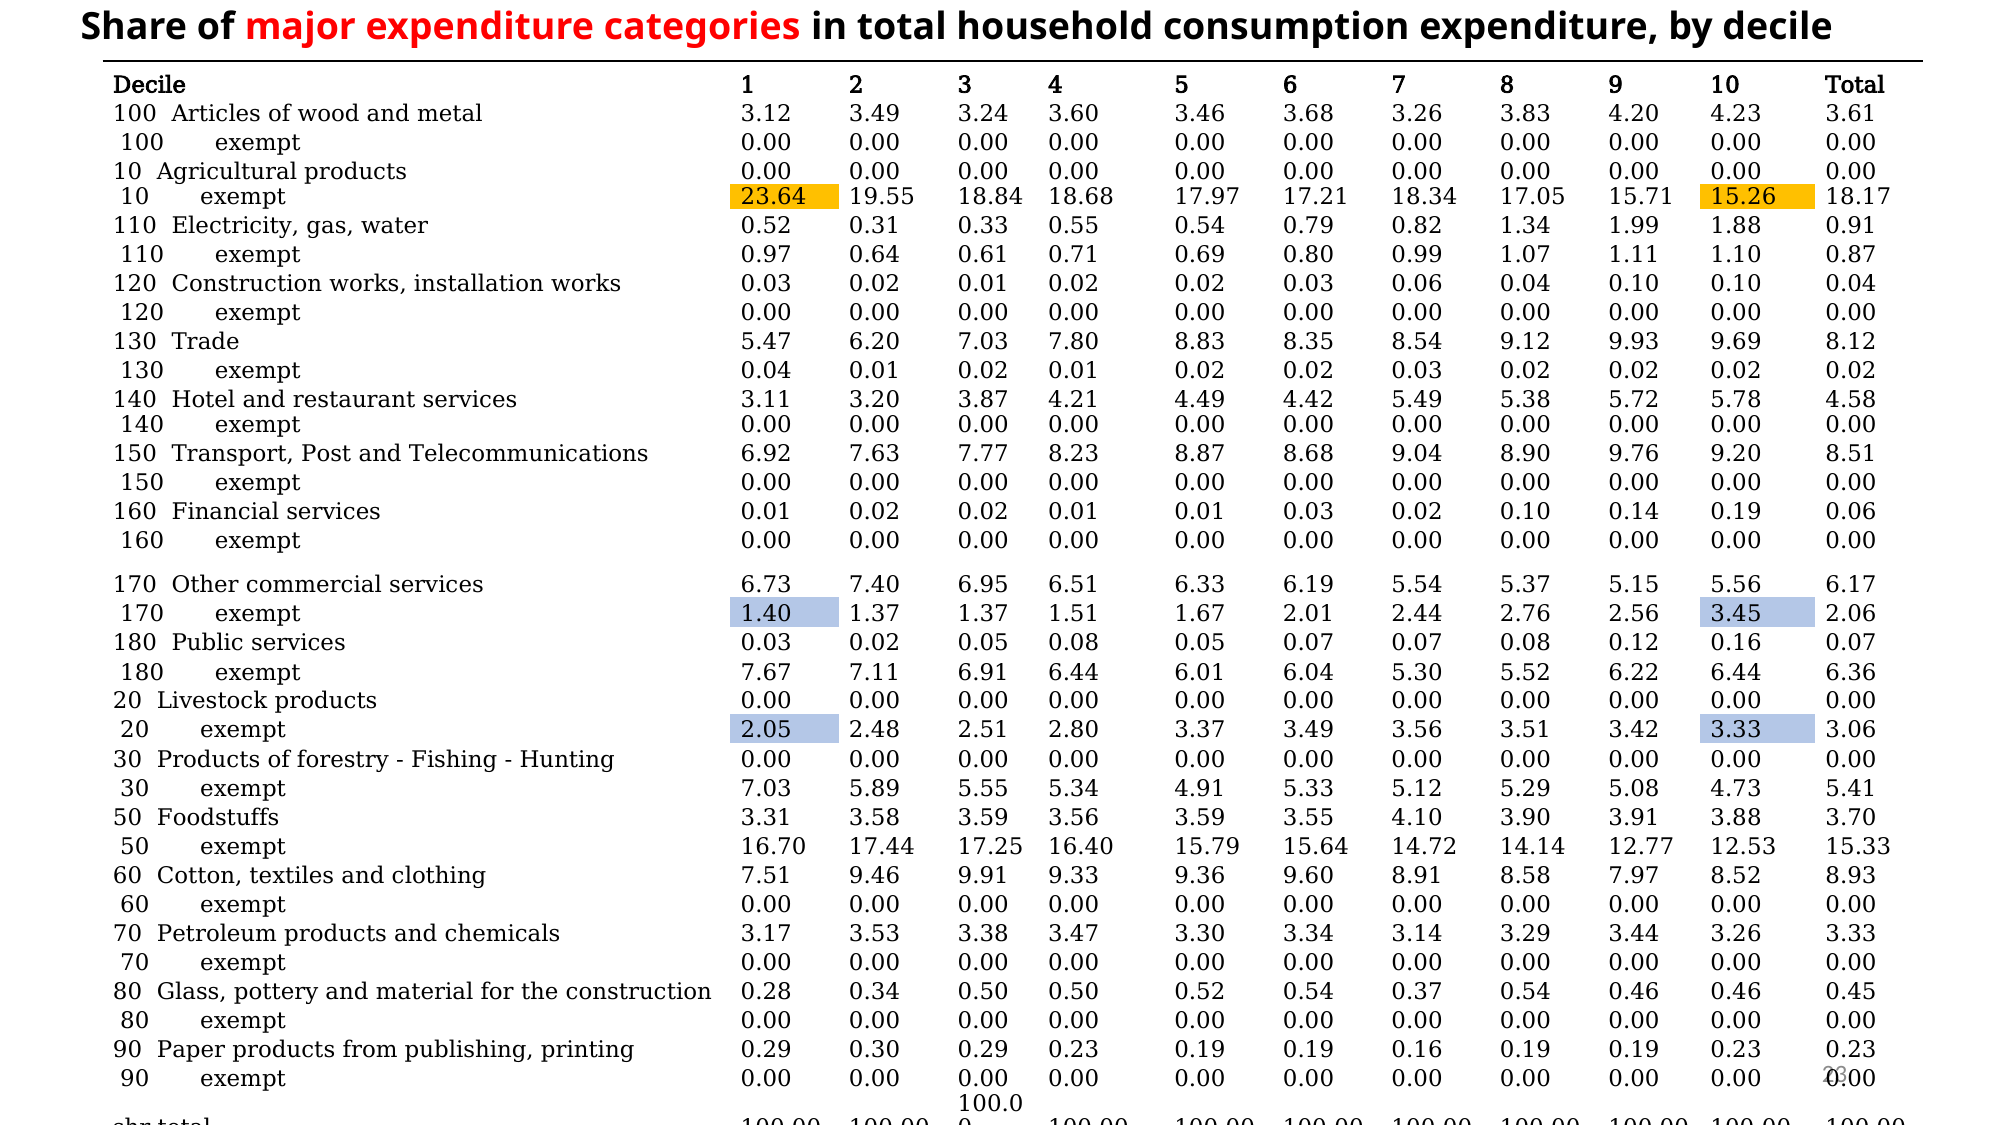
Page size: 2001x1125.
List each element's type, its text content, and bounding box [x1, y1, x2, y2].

table_cell 0.00 [1815, 1004, 1923, 1033]
table_cell 3.42 [1598, 714, 1700, 743]
table_cell 0.00 [1700, 685, 1815, 714]
table_cell 0.00 [1815, 466, 1923, 495]
table_cell 0.00 [947, 888, 1038, 917]
table_cell 1.67 [1164, 597, 1273, 627]
table_cell 0.00 [1815, 685, 1923, 714]
table_cell 15.26 [1700, 184, 1815, 209]
table_cell 0.03 [1273, 495, 1381, 524]
table_cell 3.61 [1815, 97, 1923, 126]
table_cell 3.60 [1038, 97, 1164, 126]
table_cell 0.02 [1164, 267, 1273, 296]
table_cell 5.55 [947, 772, 1038, 801]
table_header 3 [947, 62, 1038, 97]
table_cell 0.00 [1038, 888, 1164, 917]
table_cell 0.00 [839, 685, 947, 714]
table_cell 140 exempt [103, 412, 730, 437]
table_cell 0.06 [1381, 267, 1490, 296]
table_cell 0.00 [947, 126, 1038, 155]
table_cell 8.58 [1490, 859, 1598, 888]
table_cell 70 Petroleum products and chemicals [103, 917, 730, 946]
table_cell 0.46 [1700, 975, 1815, 1004]
table_cell 3.88 [1700, 801, 1815, 830]
table_cell 8.91 [1381, 859, 1490, 888]
table_cell 90 exempt [103, 1062, 730, 1091]
table_cell 70 exempt [103, 946, 730, 975]
table_cell 0.54 [1490, 975, 1598, 1004]
table_cell 7.63 [839, 437, 947, 466]
table_cell 100.00 [730, 1091, 839, 1125]
table_cell 0.91 [1815, 209, 1923, 238]
table_header 6 [1273, 62, 1381, 97]
table_cell 6.19 [1273, 553, 1381, 597]
table_cell 6.36 [1815, 656, 1923, 685]
table_cell 0.00 [1381, 524, 1490, 553]
table_cell 0.00 [1815, 1062, 1923, 1091]
table_cell 0.00 [1490, 1062, 1598, 1091]
table_cell 50 exempt [103, 830, 730, 859]
table_cell 100.00 [1038, 1091, 1164, 1125]
table_cell 5.38 [1490, 383, 1598, 412]
table_cell 3.49 [839, 97, 947, 126]
table_cell 3.51 [1490, 714, 1598, 743]
table_cell 0.00 [1381, 412, 1490, 437]
table_cell 6.91 [947, 656, 1038, 685]
table_cell 8.83 [1164, 325, 1273, 354]
table_cell 0.23 [1700, 1033, 1815, 1062]
table_cell 5.49 [1381, 383, 1490, 412]
table_cell 3.56 [1381, 714, 1490, 743]
table_cell 3.34 [1273, 917, 1381, 946]
table_cell 2.51 [947, 714, 1038, 743]
table_cell 3.45 [1700, 597, 1815, 627]
table_cell 6.17 [1815, 553, 1923, 597]
table_cell 0.00 [1381, 685, 1490, 714]
table_cell 5.15 [1598, 553, 1700, 597]
table_cell 0.02 [1038, 267, 1164, 296]
table_cell 0.97 [730, 238, 839, 267]
table_cell 3.06 [1815, 714, 1923, 743]
table_cell 9.46 [839, 859, 947, 888]
table_cell 0.00 [1815, 412, 1923, 437]
table_cell 0.00 [1038, 466, 1164, 495]
table_cell 0.50 [947, 975, 1038, 1004]
table_cell 2.01 [1273, 597, 1381, 627]
table_cell 5.33 [1273, 772, 1381, 801]
table_cell 0.00 [1273, 412, 1381, 437]
table_cell 0.00 [1164, 296, 1273, 325]
table_cell 0.01 [1038, 495, 1164, 524]
table_cell 15.71 [1598, 184, 1700, 209]
table_cell 0.03 [1381, 354, 1490, 383]
table_cell 100.00 [1490, 1091, 1598, 1125]
table_cell 2.06 [1815, 597, 1923, 627]
table_cell 0.00 [1598, 888, 1700, 917]
table_cell 3.83 [1490, 97, 1598, 126]
table_cell 3.55 [1273, 801, 1381, 830]
table_cell 2.48 [839, 714, 947, 743]
table_cell 0.00 [1038, 1062, 1164, 1091]
table_cell 0.82 [1381, 209, 1490, 238]
table_cell 6.44 [1700, 656, 1815, 685]
table_cell 5.12 [1381, 772, 1490, 801]
table_cell 6.01 [1164, 656, 1273, 685]
table_cell 0.16 [1381, 1033, 1490, 1062]
table_cell 3.11 [730, 383, 839, 412]
table_cell 100.00 [947, 1091, 1038, 1125]
table_cell 6.73 [730, 553, 839, 597]
table_cell 1.37 [947, 597, 1038, 627]
table_cell 0.00 [1700, 743, 1815, 772]
table_cell 3.59 [1164, 801, 1273, 830]
table_cell 8.52 [1700, 859, 1815, 888]
table_cell 8.90 [1490, 437, 1598, 466]
table_cell 0.00 [1273, 685, 1381, 714]
table_cell 30 exempt [103, 772, 730, 801]
table_cell 0.69 [1164, 238, 1273, 267]
table_cell 0.79 [1273, 209, 1381, 238]
table_cell 0.00 [1038, 946, 1164, 975]
table_cell 0.00 [1164, 412, 1273, 437]
table_cell 0.19 [1164, 1033, 1273, 1062]
table_cell 1.10 [1700, 238, 1815, 267]
table_header 7 [1381, 62, 1490, 97]
table_cell 0.01 [839, 354, 947, 383]
table_cell 0.00 [947, 685, 1038, 714]
table_cell 6.92 [730, 437, 839, 466]
table_header 9 [1598, 62, 1700, 97]
table_cell 0.00 [839, 126, 947, 155]
table_cell 9.93 [1598, 325, 1700, 354]
table_header 1 [730, 62, 839, 97]
table_cell 0.54 [1273, 975, 1381, 1004]
table_cell 0.00 [1164, 743, 1273, 772]
table_cell 0.00 [947, 412, 1038, 437]
table_cell 0.00 [1038, 155, 1164, 184]
table_cell 0.00 [1598, 946, 1700, 975]
table_cell 0.00 [1381, 1004, 1490, 1033]
table_cell 0.02 [839, 267, 947, 296]
table_cell shr total [103, 1091, 730, 1125]
table_cell 0.00 [1700, 946, 1815, 975]
table_cell 1.34 [1490, 209, 1598, 238]
table_cell 19.55 [839, 184, 947, 209]
table_cell 2.44 [1381, 597, 1490, 627]
table_cell 0.00 [1700, 155, 1815, 184]
table_cell 8.12 [1815, 325, 1923, 354]
table_cell 0.00 [1598, 743, 1700, 772]
table_cell 120 Construction works, installation works [103, 267, 730, 296]
table_cell 0.00 [1164, 888, 1273, 917]
table_cell 4.20 [1598, 97, 1700, 126]
table_cell 0.00 [1700, 126, 1815, 155]
table_cell 0.00 [1164, 685, 1273, 714]
table_cell 8.87 [1164, 437, 1273, 466]
table_cell 0.00 [1038, 412, 1164, 437]
table_cell 5.54 [1381, 553, 1490, 597]
table_cell 12.77 [1598, 830, 1700, 859]
table_cell 2.80 [1038, 714, 1164, 743]
table_cell 0.29 [730, 1033, 839, 1062]
table_cell 18.17 [1815, 184, 1923, 209]
table_cell 0.00 [1381, 1062, 1490, 1091]
table_cell 0.00 [730, 296, 839, 325]
table_cell 0.00 [730, 466, 839, 495]
table_cell 0.00 [947, 466, 1038, 495]
table_cell 0.19 [1700, 495, 1815, 524]
table_cell 0.00 [1490, 412, 1598, 437]
table_cell 0.00 [1164, 126, 1273, 155]
table_cell 0.00 [1164, 155, 1273, 184]
table_cell 0.00 [730, 685, 839, 714]
table_cell 0.00 [1700, 412, 1815, 437]
table_cell 180 exempt [103, 656, 730, 685]
table_cell 3.44 [1598, 917, 1700, 946]
table_cell 0.28 [730, 975, 839, 1004]
table_cell 18.68 [1038, 184, 1164, 209]
table_cell 0.00 [1815, 524, 1923, 553]
table_cell 0.00 [1164, 1062, 1273, 1091]
table_cell 3.26 [1381, 97, 1490, 126]
table_cell 6.22 [1598, 656, 1700, 685]
table_cell 3.56 [1038, 801, 1164, 830]
table_cell 3.47 [1038, 917, 1164, 946]
table_cell 0.00 [1598, 1004, 1700, 1033]
table_cell 7.80 [1038, 325, 1164, 354]
table_cell 4.23 [1700, 97, 1815, 126]
table_cell 0.05 [947, 627, 1038, 656]
table_cell 1.99 [1598, 209, 1700, 238]
table_cell 3.12 [730, 97, 839, 126]
table_cell 5.72 [1598, 383, 1700, 412]
table_cell 0.00 [1038, 685, 1164, 714]
table_cell 15.79 [1164, 830, 1273, 859]
table_cell 0.64 [839, 238, 947, 267]
table_cell 0.00 [1700, 888, 1815, 917]
table_cell 9.60 [1273, 859, 1381, 888]
table_cell 3.38 [947, 917, 1038, 946]
table_cell 100.00 [1700, 1091, 1815, 1125]
table_cell 0.00 [1598, 412, 1700, 437]
table_cell 0.02 [1381, 495, 1490, 524]
table_cell 0.55 [1038, 209, 1164, 238]
table_cell 0.23 [1038, 1033, 1164, 1062]
table_cell 3.29 [1490, 917, 1598, 946]
table_cell 0.00 [1273, 888, 1381, 917]
table_cell 6.95 [947, 553, 1038, 597]
table_cell 0.19 [1598, 1033, 1700, 1062]
table_cell 15.64 [1273, 830, 1381, 859]
table_cell 0.00 [1598, 126, 1700, 155]
table_cell 9.12 [1490, 325, 1598, 354]
table_cell 0.00 [1381, 126, 1490, 155]
table_cell 0.37 [1381, 975, 1490, 1004]
table_cell 0.08 [1490, 627, 1598, 656]
table_cell 20 Livestock products [103, 685, 730, 714]
table_cell 0.00 [730, 1062, 839, 1091]
table_cell 2.76 [1490, 597, 1598, 627]
table_cell 0.00 [1490, 685, 1598, 714]
table_cell 0.00 [1598, 1062, 1700, 1091]
table_cell 130 Trade [103, 325, 730, 354]
table_cell 5.34 [1038, 772, 1164, 801]
table_cell 0.02 [947, 354, 1038, 383]
table_cell 10 Agricultural products [103, 155, 730, 184]
table_cell 3.68 [1273, 97, 1381, 126]
table_cell 100.00 [1273, 1091, 1381, 1125]
table_cell 5.37 [1490, 553, 1598, 597]
table_cell 3.24 [947, 97, 1038, 126]
table_cell 80 exempt [103, 1004, 730, 1033]
table_cell 0.00 [1490, 126, 1598, 155]
table_cell 8.35 [1273, 325, 1381, 354]
table_cell 0.03 [1273, 267, 1381, 296]
table_cell 0.00 [1700, 1062, 1815, 1091]
table_cell 0.00 [839, 296, 947, 325]
table_cell 0.00 [1815, 888, 1923, 917]
table_header 8 [1490, 62, 1598, 97]
table_cell 0.00 [1381, 743, 1490, 772]
table_cell 60 exempt [103, 888, 730, 917]
table_cell 0.00 [730, 412, 839, 437]
table_cell 0.00 [1490, 155, 1598, 184]
table_cell 0.00 [1490, 1004, 1598, 1033]
table_cell 0.00 [839, 1062, 947, 1091]
table_cell 7.03 [730, 772, 839, 801]
table_cell 17.21 [1273, 184, 1381, 209]
table_cell 170 Other commercial services [103, 553, 730, 597]
table_cell 0.00 [1490, 946, 1598, 975]
table_cell 1.37 [839, 597, 947, 627]
table_cell 17.97 [1164, 184, 1273, 209]
table_cell 0.00 [1273, 743, 1381, 772]
table_cell 3.14 [1381, 917, 1490, 946]
table_cell 4.73 [1700, 772, 1815, 801]
table_cell 7.97 [1598, 859, 1700, 888]
table_cell 0.00 [839, 1004, 947, 1033]
table_cell 0.00 [730, 524, 839, 553]
table_cell 0.00 [1598, 524, 1700, 553]
table_cell 100.00 [1815, 1091, 1923, 1125]
table_cell 6.44 [1038, 656, 1164, 685]
table_cell 3.59 [947, 801, 1038, 830]
table_cell 0.00 [1381, 466, 1490, 495]
table_cell 0.05 [1164, 627, 1273, 656]
table_cell 14.72 [1381, 830, 1490, 859]
table_cell 0.14 [1598, 495, 1700, 524]
table_cell 4.21 [1038, 383, 1164, 412]
table_cell 0.45 [1815, 975, 1923, 1004]
table_cell 6.51 [1038, 553, 1164, 597]
table_cell 50 Foodstuffs [103, 801, 730, 830]
table_cell 0.00 [947, 1004, 1038, 1033]
table_cell 5.29 [1490, 772, 1598, 801]
table_cell 3.26 [1700, 917, 1815, 946]
table_cell 4.91 [1164, 772, 1273, 801]
table_cell 100.00 [839, 1091, 947, 1125]
table_cell 0.04 [1490, 267, 1598, 296]
table_cell 3.70 [1815, 801, 1923, 830]
table_cell 9.20 [1700, 437, 1815, 466]
table_cell 8.51 [1815, 437, 1923, 466]
table_cell 0.30 [839, 1033, 947, 1062]
table_cell 0.00 [839, 466, 947, 495]
table_cell 0.02 [1598, 354, 1700, 383]
table_cell 3.17 [730, 917, 839, 946]
table_cell 0.19 [1273, 1033, 1381, 1062]
table_cell 0.02 [839, 627, 947, 656]
table_cell 0.00 [1700, 1004, 1815, 1033]
table_cell 6.33 [1164, 553, 1273, 597]
table_cell 120 exempt [103, 296, 730, 325]
table_cell 0.34 [839, 975, 947, 1004]
table_cell 0.00 [947, 524, 1038, 553]
table_cell 0.00 [839, 524, 947, 553]
table_cell 0.46 [1598, 975, 1700, 1004]
table_cell 0.00 [1273, 524, 1381, 553]
table_cell 2.56 [1598, 597, 1700, 627]
table_cell 0.00 [1490, 743, 1598, 772]
table_cell 0.01 [947, 267, 1038, 296]
table_cell 4.42 [1273, 383, 1381, 412]
table_cell 100.00 [1598, 1091, 1700, 1125]
table_cell 0.00 [1490, 466, 1598, 495]
table_cell 1.88 [1700, 209, 1815, 238]
table_cell 0.02 [1164, 354, 1273, 383]
table_cell 0.33 [947, 209, 1038, 238]
table_cell 0.03 [730, 627, 839, 656]
table_cell 0.00 [1164, 946, 1273, 975]
table_cell 0.00 [1598, 296, 1700, 325]
table_cell 17.05 [1490, 184, 1598, 209]
table_cell 0.00 [730, 946, 839, 975]
table_cell 0.04 [730, 354, 839, 383]
table_cell 3.87 [947, 383, 1038, 412]
table_cell 1.07 [1490, 238, 1598, 267]
table_cell 3.53 [839, 917, 947, 946]
table_header 2 [839, 62, 947, 97]
table_cell 5.41 [1815, 772, 1923, 801]
table_cell 1.51 [1038, 597, 1164, 627]
table_cell 0.12 [1598, 627, 1700, 656]
table_cell 0.00 [1164, 524, 1273, 553]
table_cell 7.40 [839, 553, 947, 597]
table_cell 0.02 [947, 495, 1038, 524]
table_cell 0.00 [839, 155, 947, 184]
table_cell 5.47 [730, 325, 839, 354]
table_cell 0.00 [1273, 466, 1381, 495]
table_header 5 [1164, 62, 1273, 97]
table_cell 0.07 [1815, 627, 1923, 656]
table_cell 0.00 [1381, 888, 1490, 917]
table_cell 0.02 [1490, 354, 1598, 383]
table_cell 0.00 [1273, 1062, 1381, 1091]
table_cell 0.00 [1381, 155, 1490, 184]
table_cell 9.69 [1700, 325, 1815, 354]
table_cell 9.76 [1598, 437, 1700, 466]
table_cell 3.33 [1700, 714, 1815, 743]
table_cell 60 Cotton, textiles and clothing [103, 859, 730, 888]
table_cell 0.00 [1381, 296, 1490, 325]
table_cell 110 exempt [103, 238, 730, 267]
table_cell 0.00 [1273, 946, 1381, 975]
table_cell 8.23 [1038, 437, 1164, 466]
table_cell 0.00 [730, 743, 839, 772]
table_cell 0.00 [1273, 296, 1381, 325]
table_cell 17.44 [839, 830, 947, 859]
table_cell 0.00 [730, 888, 839, 917]
table_cell 80 Glass, pottery and material for the construction [103, 975, 730, 1004]
table_cell 0.00 [1038, 524, 1164, 553]
table_cell 0.02 [839, 495, 947, 524]
table_cell 0.00 [839, 888, 947, 917]
table_cell 0.00 [1038, 296, 1164, 325]
table_cell 0.31 [839, 209, 947, 238]
table_cell 18.34 [1381, 184, 1490, 209]
table_cell 3.49 [1273, 714, 1381, 743]
table_cell 0.19 [1490, 1033, 1598, 1062]
table_cell 0.00 [947, 946, 1038, 975]
table_header Total [1815, 62, 1923, 97]
table_cell 4.10 [1381, 801, 1490, 830]
table_cell 30 Products of forestry - Fishing - Hunting [103, 743, 730, 772]
table_cell 0.00 [1273, 126, 1381, 155]
table_cell 0.00 [730, 126, 839, 155]
table_cell 4.49 [1164, 383, 1273, 412]
table_cell 90 Paper products from publishing, printing [103, 1033, 730, 1062]
table_cell 3.58 [839, 801, 947, 830]
table_cell 160 exempt [103, 524, 730, 553]
table_cell 0.00 [947, 1062, 1038, 1091]
table_cell 0.50 [1038, 975, 1164, 1004]
table_cell 140 Hotel and restaurant services [103, 383, 730, 412]
table_cell 0.29 [947, 1033, 1038, 1062]
table_cell 3.91 [1598, 801, 1700, 830]
table_cell 180 Public services [103, 627, 730, 656]
table_cell 3.20 [839, 383, 947, 412]
table_cell 0.01 [730, 495, 839, 524]
table_cell 150 Transport, Post and Telecommunications [103, 437, 730, 466]
table_cell 0.00 [1815, 743, 1923, 772]
table_cell 6.20 [839, 325, 947, 354]
table_cell 150 exempt [103, 466, 730, 495]
table_cell 0.00 [1038, 126, 1164, 155]
table_cell 0.80 [1273, 238, 1381, 267]
table_cell 14.14 [1490, 830, 1598, 859]
table_cell 0.00 [1598, 685, 1700, 714]
table_cell 7.51 [730, 859, 839, 888]
table_cell 0.00 [839, 412, 947, 437]
table_cell 0.00 [839, 743, 947, 772]
table_cell 0.00 [947, 743, 1038, 772]
table_cell 3.37 [1164, 714, 1273, 743]
table_cell 0.00 [1815, 946, 1923, 975]
table_cell 130 exempt [103, 354, 730, 383]
table_cell 0.00 [1381, 946, 1490, 975]
table_cell 18.84 [947, 184, 1038, 209]
table_cell 6.04 [1273, 656, 1381, 685]
table_cell 0.71 [1038, 238, 1164, 267]
table_cell 0.02 [1273, 354, 1381, 383]
table_cell 0.10 [1598, 267, 1700, 296]
table_cell 0.07 [1381, 627, 1490, 656]
table_cell 0.03 [730, 267, 839, 296]
table_cell 0.61 [947, 238, 1038, 267]
table_cell 0.00 [1038, 1004, 1164, 1033]
table_cell 0.10 [1700, 267, 1815, 296]
table_cell 160 Financial services [103, 495, 730, 524]
table_cell 0.23 [1815, 1033, 1923, 1062]
table_cell 12.53 [1700, 830, 1815, 859]
table_cell 3.30 [1164, 917, 1273, 946]
table_cell 7.11 [839, 656, 947, 685]
table_cell 1.11 [1598, 238, 1700, 267]
table_cell 0.87 [1815, 238, 1923, 267]
table_cell 9.36 [1164, 859, 1273, 888]
table_cell 0.00 [1598, 155, 1700, 184]
table_cell 0.52 [1164, 975, 1273, 1004]
table_cell 17.25 [947, 830, 1038, 859]
table_cell 8.68 [1273, 437, 1381, 466]
table_cell 0.00 [1273, 1004, 1381, 1033]
table_cell 0.00 [1815, 126, 1923, 155]
table_cell 3.33 [1815, 917, 1923, 946]
table_header 4 [1038, 62, 1164, 97]
table_cell 0.02 [1815, 354, 1923, 383]
table_cell 0.00 [1164, 1004, 1273, 1033]
table_cell 0.00 [1273, 155, 1381, 184]
table_cell 7.67 [730, 656, 839, 685]
table_cell 170 exempt [103, 597, 730, 627]
table_cell 3.46 [1164, 97, 1273, 126]
table_cell 2.05 [730, 714, 839, 743]
table_cell 0.99 [1381, 238, 1490, 267]
table_cell 0.00 [1490, 296, 1598, 325]
table_cell 9.91 [947, 859, 1038, 888]
table_cell 100 Articles of wood and metal [103, 97, 730, 126]
table_cell 7.77 [947, 437, 1038, 466]
table_cell 3.90 [1490, 801, 1598, 830]
table_cell 0.06 [1815, 495, 1923, 524]
table_header 10 [1700, 62, 1815, 97]
table_cell 0.00 [839, 946, 947, 975]
table_cell 5.78 [1700, 383, 1815, 412]
table_cell 100 exempt [103, 126, 730, 155]
table_cell 0.08 [1038, 627, 1164, 656]
table_cell 0.00 [1598, 466, 1700, 495]
table_cell 100.00 [1164, 1091, 1273, 1125]
table_cell 0.00 [730, 1004, 839, 1033]
table_cell 1.40 [730, 597, 839, 627]
table_cell 0.00 [1815, 155, 1923, 184]
table_cell 16.70 [730, 830, 839, 859]
table_cell 0.01 [1164, 495, 1273, 524]
table_cell 5.52 [1490, 656, 1598, 685]
table_cell 0.00 [1038, 743, 1164, 772]
table_cell 0.16 [1700, 627, 1815, 656]
table_header Decile [103, 62, 730, 97]
title Share of major expenditure categories in total household consumption expenditure, by decile [55, 0, 1877, 56]
table_cell 0.52 [730, 209, 839, 238]
table_cell 4.58 [1815, 383, 1923, 412]
table_cell 0.00 [1700, 466, 1815, 495]
table_cell 0.07 [1273, 627, 1381, 656]
table_cell 0.00 [947, 155, 1038, 184]
table_cell 0.00 [1490, 888, 1598, 917]
table_cell 10 exempt [103, 184, 730, 209]
table_cell 9.33 [1038, 859, 1164, 888]
table_cell 0.54 [1164, 209, 1273, 238]
table_cell 0.00 [1164, 466, 1273, 495]
table_cell 0.00 [1700, 524, 1815, 553]
table_cell 8.93 [1815, 859, 1923, 888]
table_cell 5.89 [839, 772, 947, 801]
table_cell 0.00 [1815, 296, 1923, 325]
table_cell 3.31 [730, 801, 839, 830]
table_cell 100.00 [1381, 1091, 1490, 1125]
table_cell 5.56 [1700, 553, 1815, 597]
table_cell 0.01 [1038, 354, 1164, 383]
table_cell 0.04 [1815, 267, 1923, 296]
table_cell 110 Electricity, gas, water [103, 209, 730, 238]
table_cell 20 exempt [103, 714, 730, 743]
table_cell 5.08 [1598, 772, 1700, 801]
table_cell 7.03 [947, 325, 1038, 354]
table_cell 23.64 [730, 184, 839, 209]
table_cell 0.00 [1700, 296, 1815, 325]
table_cell 8.54 [1381, 325, 1490, 354]
table_cell 0.10 [1490, 495, 1598, 524]
table_cell 15.33 [1815, 830, 1923, 859]
table_cell 0.00 [947, 296, 1038, 325]
table_cell 0.00 [1490, 524, 1598, 553]
table_cell 16.40 [1038, 830, 1164, 859]
table_cell 9.04 [1381, 437, 1490, 466]
table_cell 0.02 [1700, 354, 1815, 383]
table_cell 5.30 [1381, 656, 1490, 685]
table_cell 0.00 [730, 155, 839, 184]
